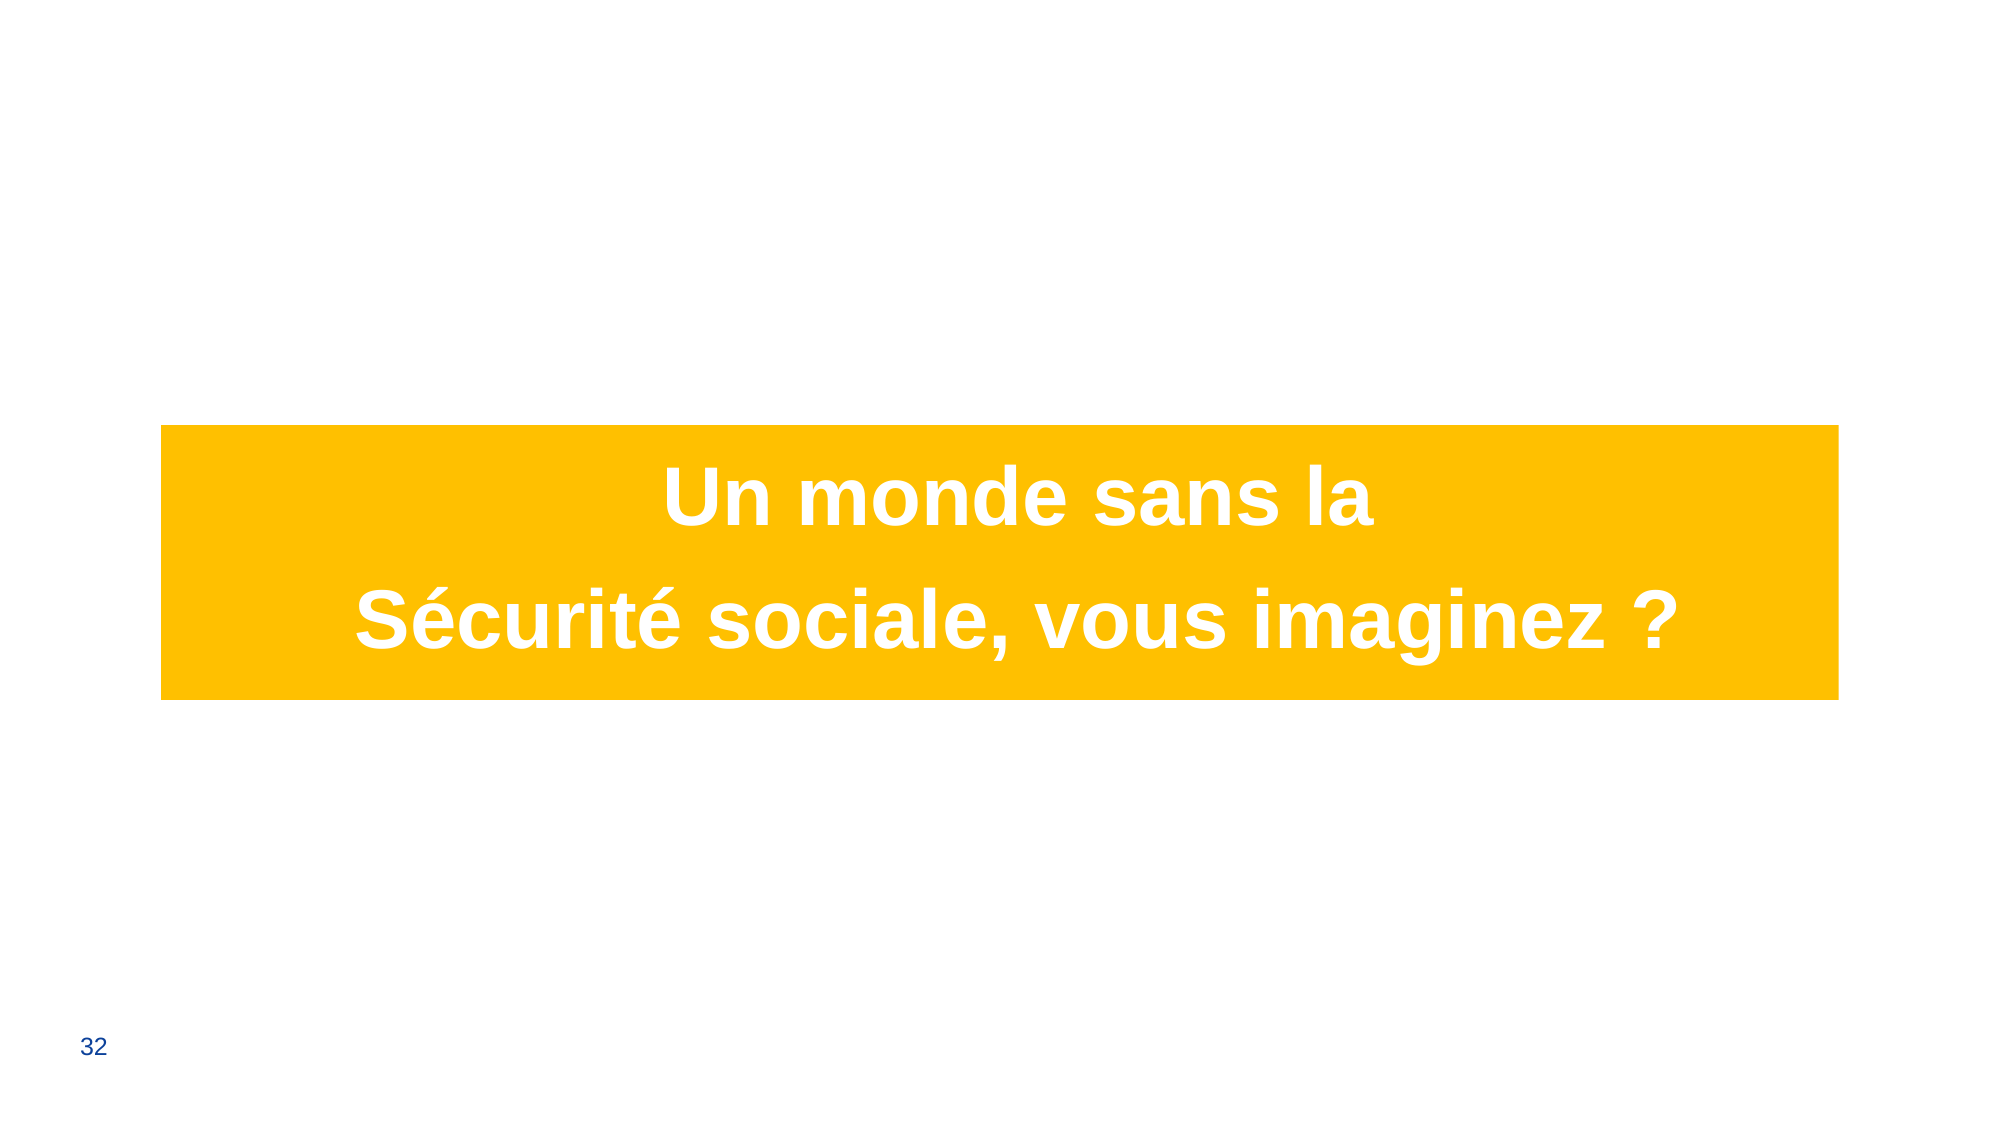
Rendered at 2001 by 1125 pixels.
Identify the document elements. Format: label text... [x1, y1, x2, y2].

slide_number 32 [64, 1021, 183, 1070]
list Un monde sans la Sécurité sociale, vous imaginez ? [161, 425, 1839, 701]
